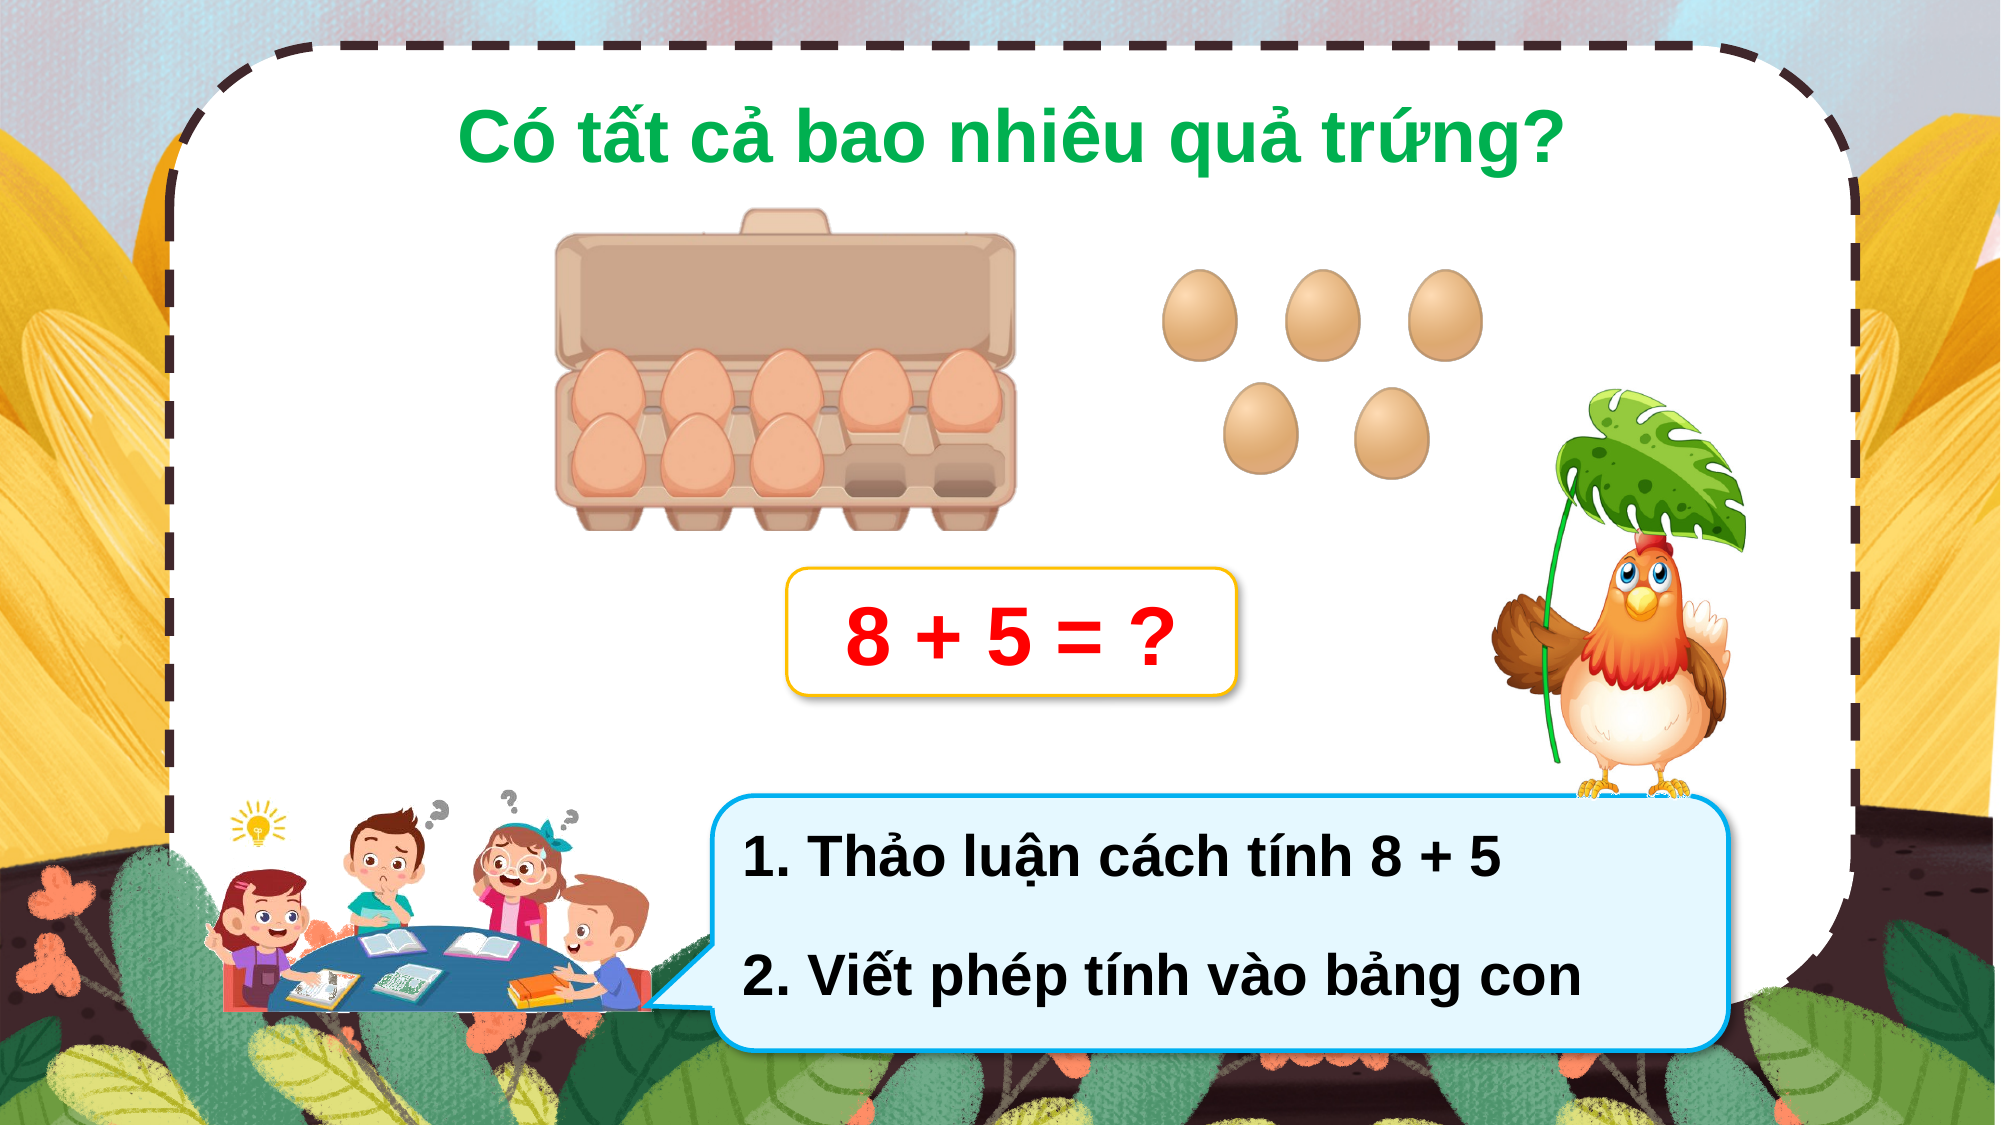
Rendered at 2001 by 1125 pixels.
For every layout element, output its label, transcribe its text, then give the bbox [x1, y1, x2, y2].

text_box 8 + 5 = ? [786, 568, 1237, 696]
text_box [168, 44, 1857, 827]
text_box Có tất cả bao nhiêu quả trứng? [397, 80, 1629, 186]
picture [0, 0, 2001, 1125]
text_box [547, 206, 1500, 531]
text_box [712, 795, 1729, 1051]
